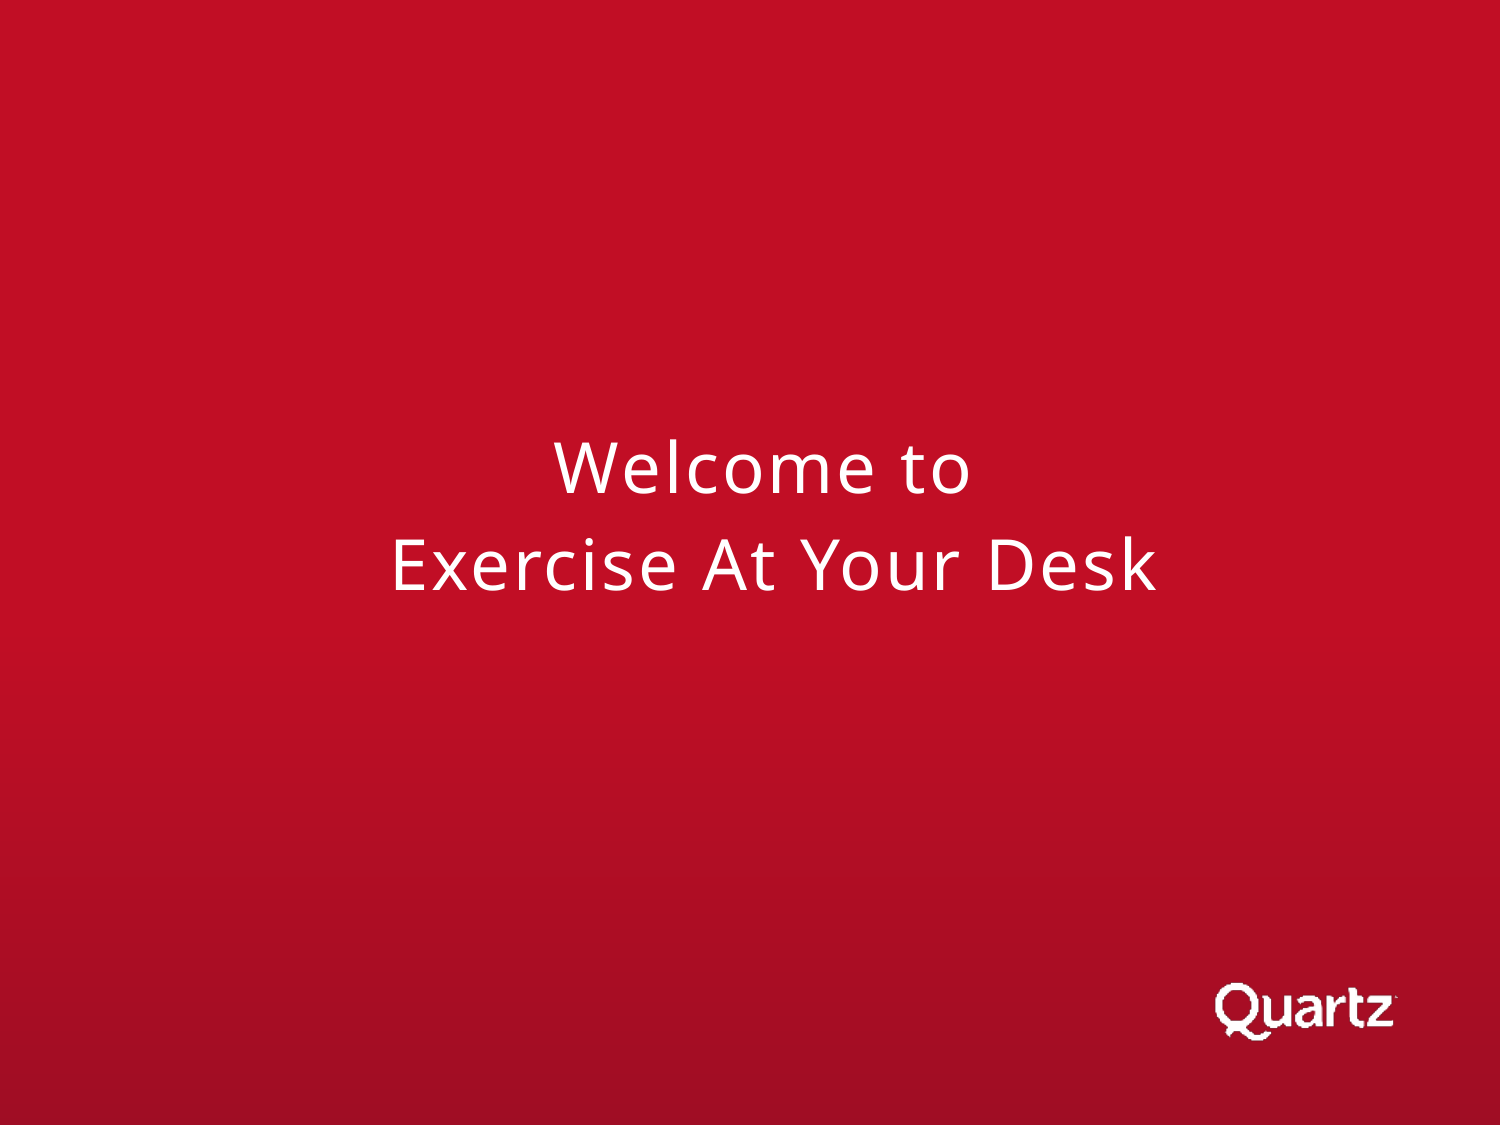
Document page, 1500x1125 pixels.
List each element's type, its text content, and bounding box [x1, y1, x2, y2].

picture [1184, 945, 1425, 1079]
text_box Welcome to Exercise At Your Desk [104, 409, 1446, 709]
